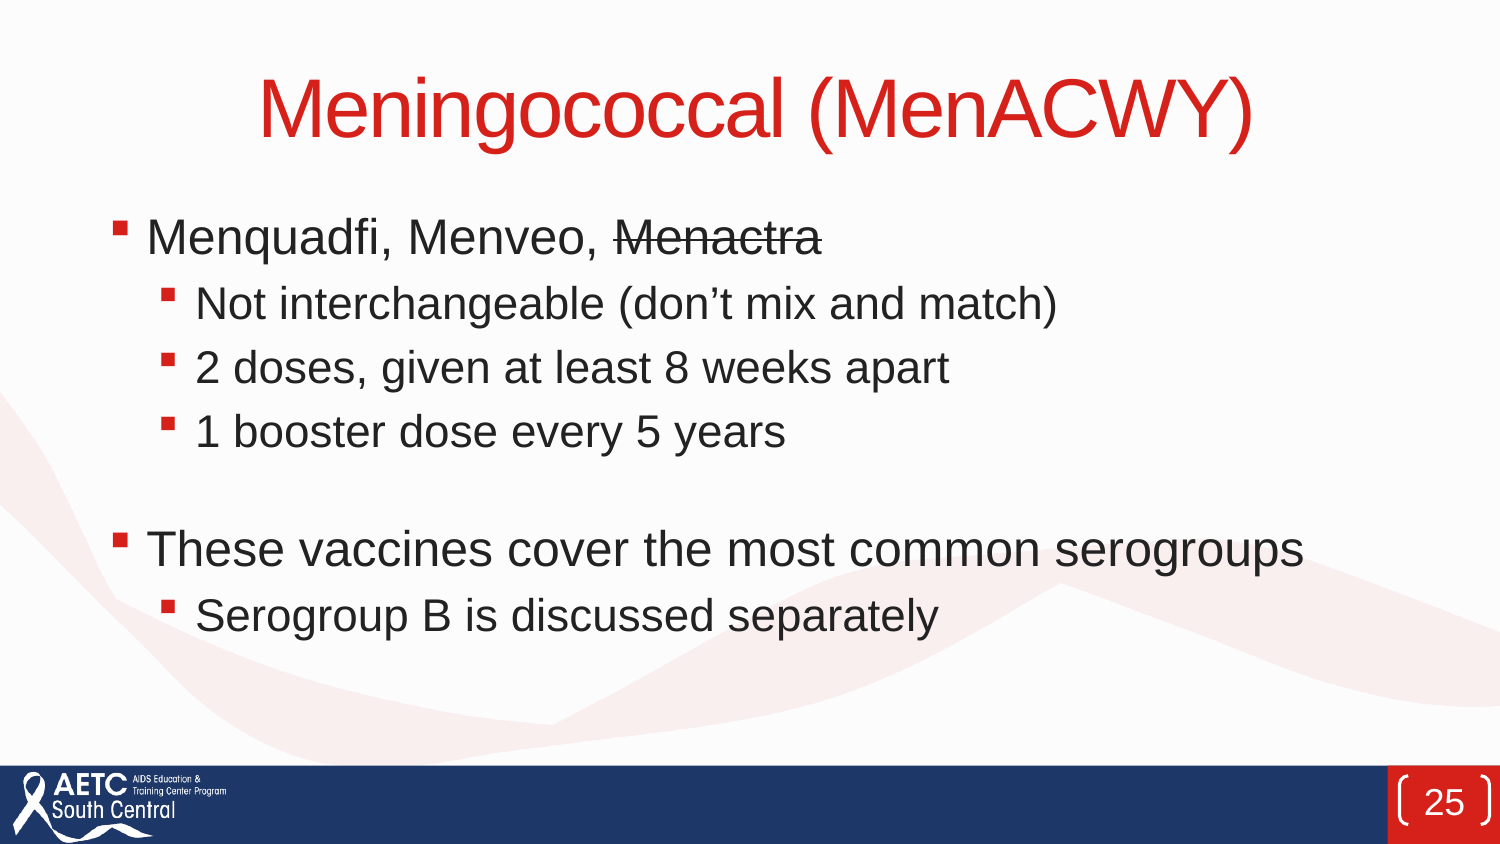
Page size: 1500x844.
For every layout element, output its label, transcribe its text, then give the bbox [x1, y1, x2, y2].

slide_number 25 [1397, 774, 1492, 827]
title Meningococcal (MenACWY) [75, 33, 1440, 175]
list Menquadfi, Menveo, Menactra Not interchangeable (don’t mix and match) 2 doses, given at least 8 weeks apart 1 booster dose every 5 years These vaccines cover the most common serogroups Serogroup B is discussed separately [75, 196, 1440, 735]
picture [12, 770, 227, 844]
